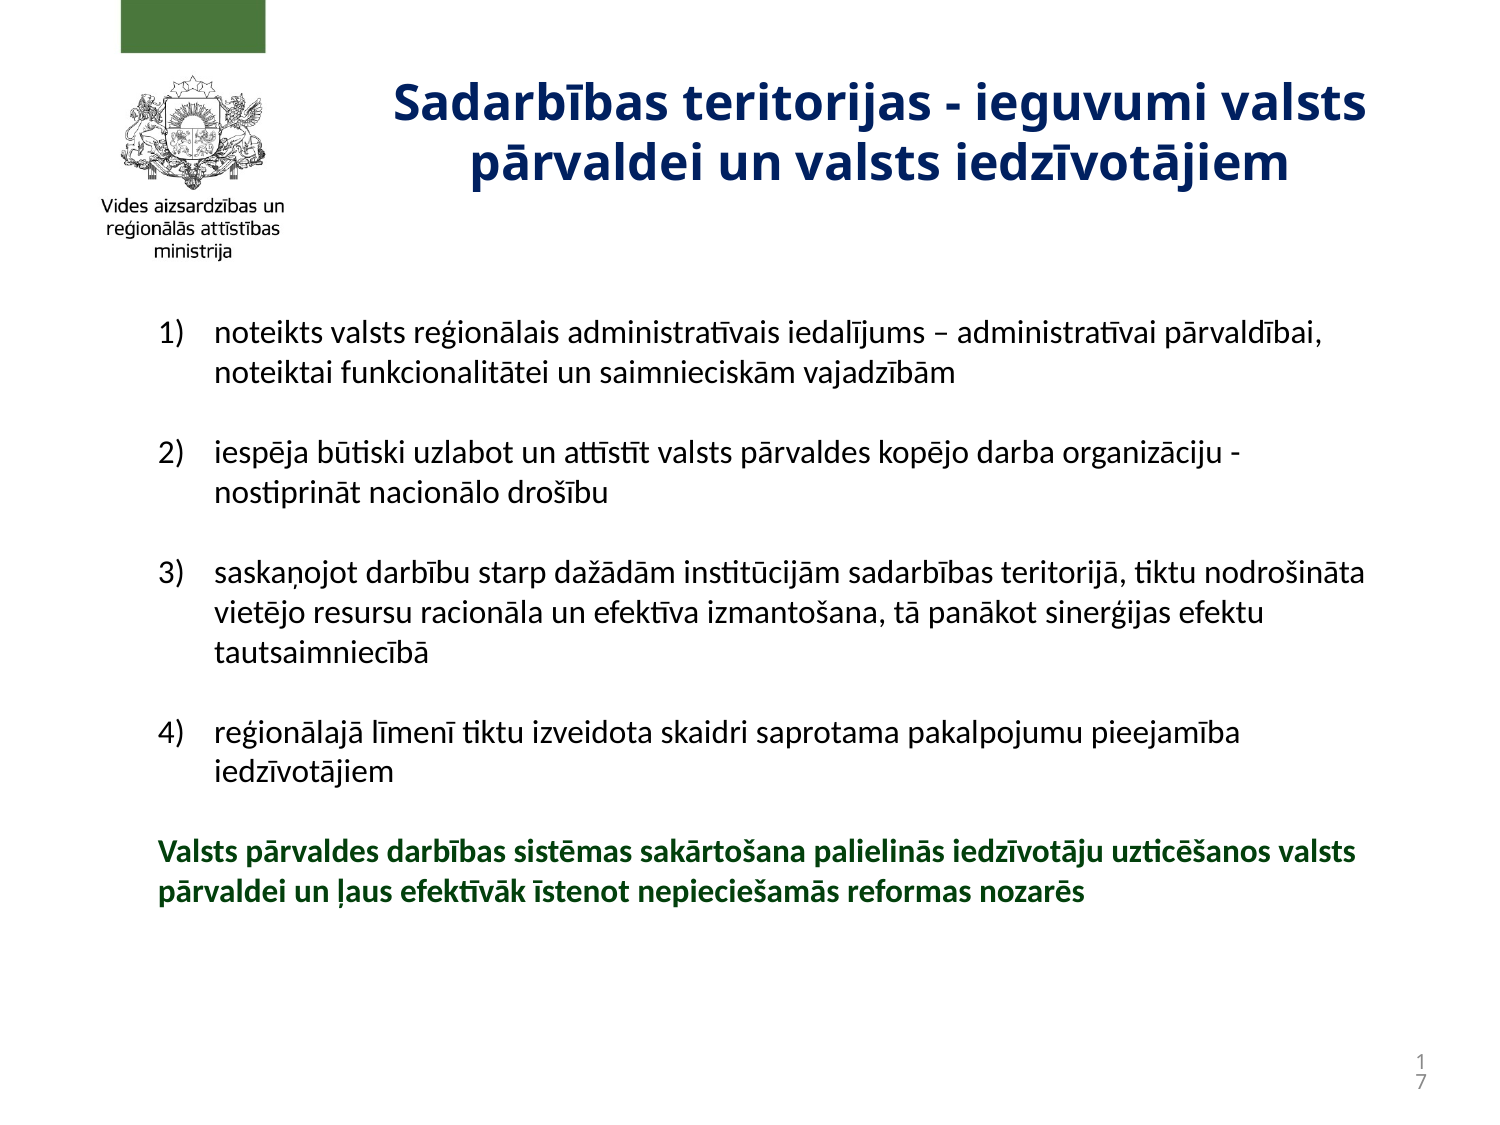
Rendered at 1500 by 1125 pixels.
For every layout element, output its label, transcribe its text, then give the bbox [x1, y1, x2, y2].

slide_number 17 [1400, 1037, 1450, 1088]
title Sadarbības teritorijas - ieguvumi valsts pārvaldei un valsts iedzīvotājiem [335, 62, 1426, 233]
list noteikts valsts reģionālais administratīvais iedalījums – administratīvai pārvaldībai, noteiktai funkcionalitātei un saimnieciskām vajadzībām iespēja būtiski uzlabot un attīstīt valsts pārvaldes kopējo darba organizāciju - nostiprināt nacionālo drošību saskaņojot darbību starp dažādām institūcijām sadarbības teritorijā, tiktu nodrošināta vietējo resursu racionāla un efektīva izmantošana, tā panākot sinerģijas efektu tautsaimniecībā reģionālajā līmenī tiktu izveidota skaidri saprotama pakalpojumu pieejamība iedzīvotājiem Valsts pārvaldes darbības sistēmas sakārtošana palielinās iedzīvotāju uzticēšanos valsts pārvaldei un ļaus efektīvāk īstenot nepieciešamās reformas nozarēs [142, 302, 1401, 1006]
picture [48, 0, 338, 321]
